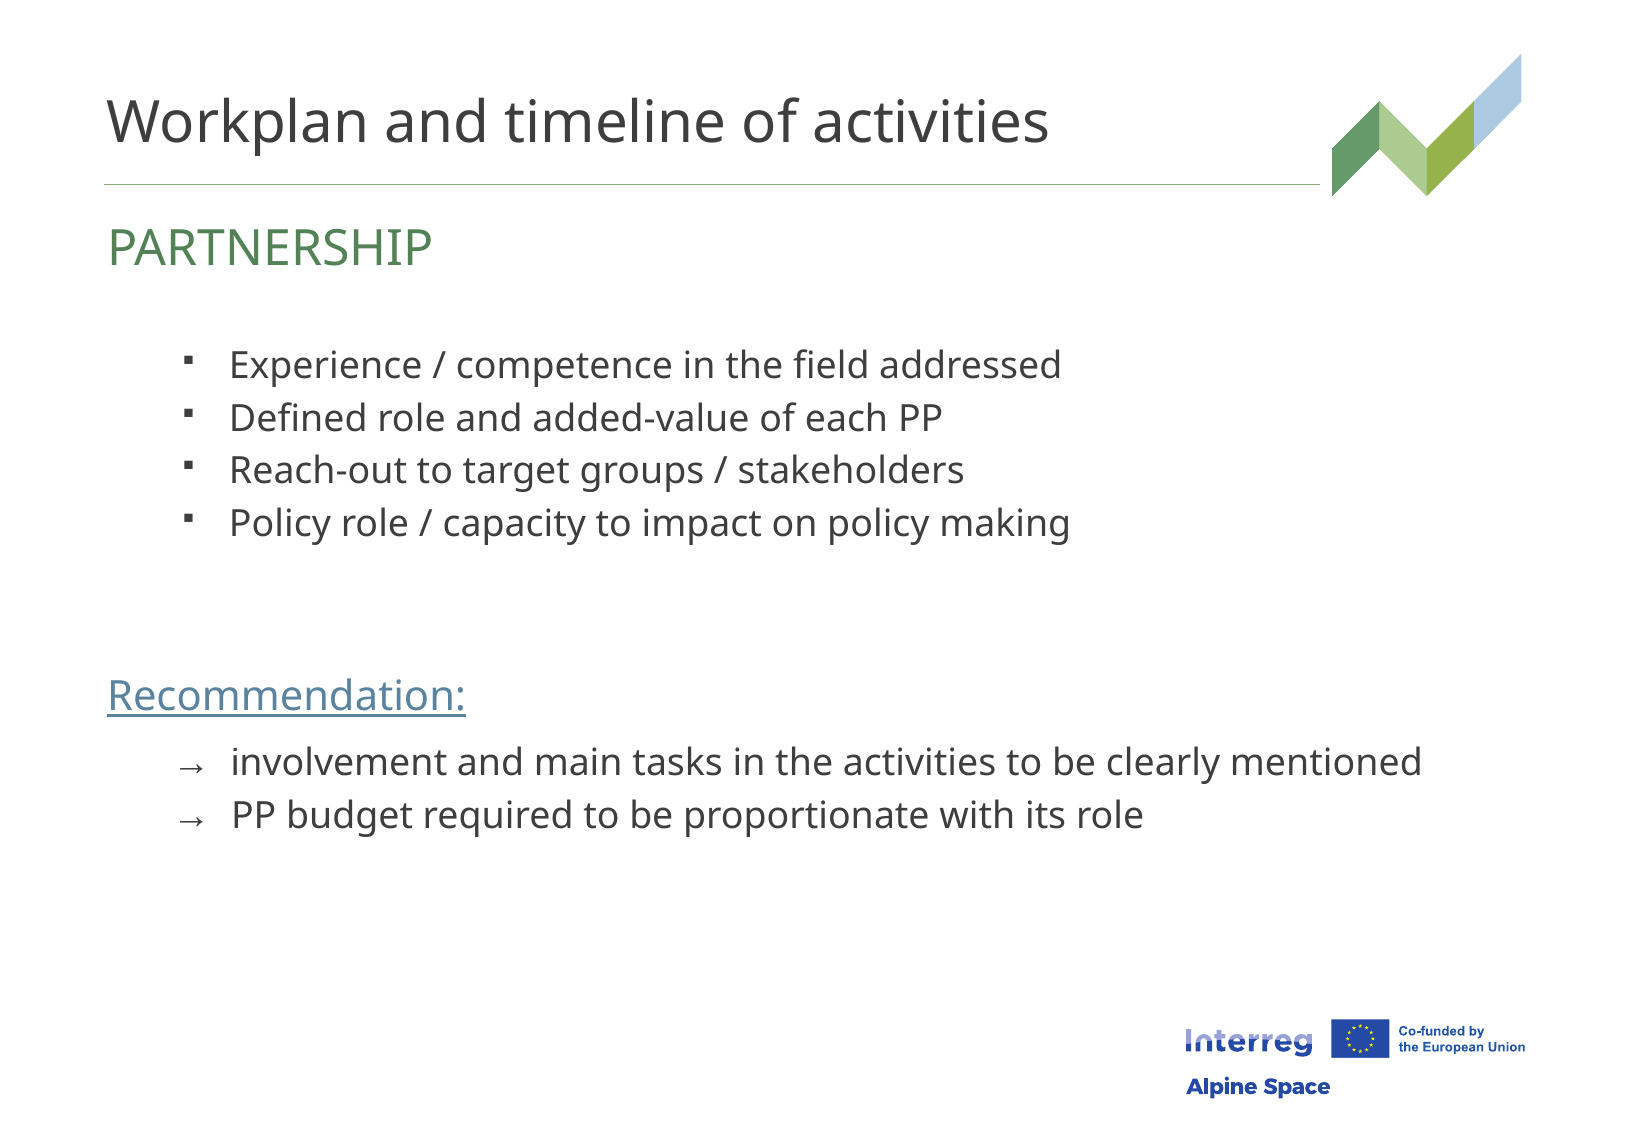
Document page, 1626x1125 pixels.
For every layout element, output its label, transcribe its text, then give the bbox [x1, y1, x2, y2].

title Workplan and timeline of activities [91, 19, 1236, 162]
list PARTNERSHIP Experience / competence in the field addressed Defined role and added-value of each PP Reach-out to target groups / stakeholders Policy role / capacity to impact on policy making Recommendation: → involvement and main tasks in the activities to be clearly mentioned → PP budget required to be proportionate with its role [92, 208, 1522, 861]
